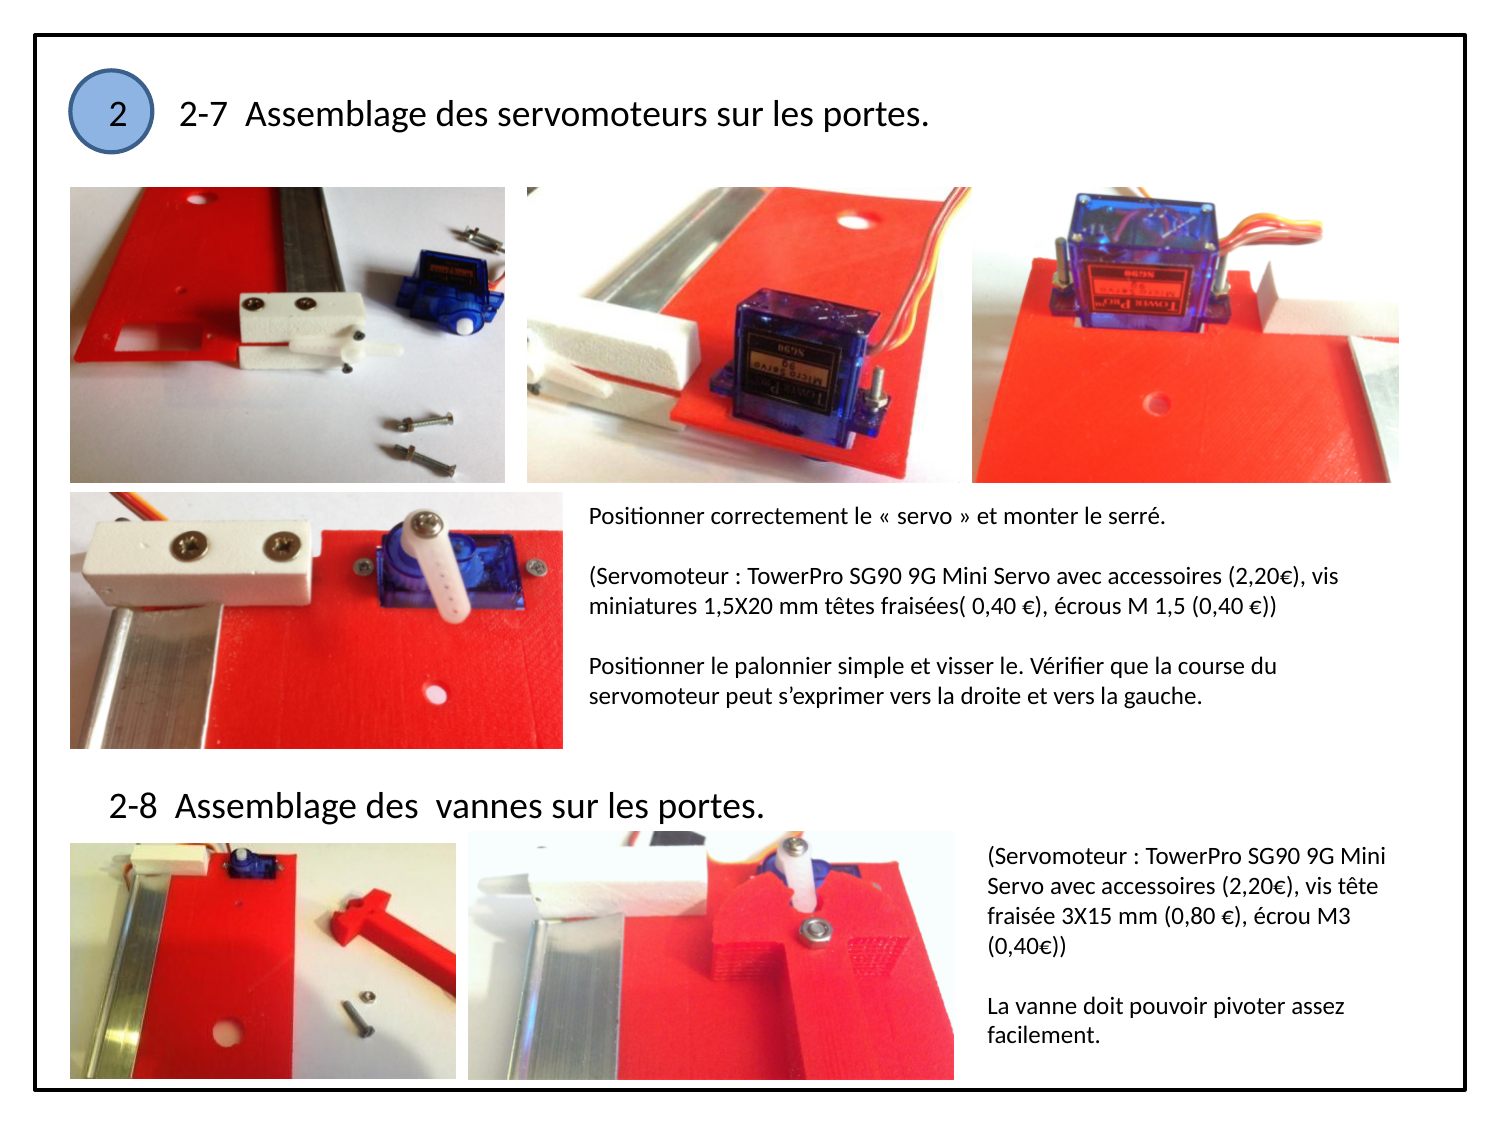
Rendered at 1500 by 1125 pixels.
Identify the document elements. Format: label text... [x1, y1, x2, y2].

picture [70, 187, 505, 483]
text_box Positionner correctement le « servo » et monter le serré. (Servomoteur : TowerPro SG90 9G Mini Servo avec accessoires (2,20€), vis miniatures 1,5X20 mm têtes fraisées( 0,40 €), écrous M 1,5 (0,40 €)) Positionner le palonnier simple et visser le. Vérifier que la course du servomoteur peut s’exprimer vers la droite et vers la gauche. [574, 492, 1407, 717]
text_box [70, 70, 153, 153]
picture [527, 187, 1399, 483]
text_box (Servomoteur : TowerPro SG90 9G Mini Servo avec accessoires (2,20€), vis tête fraisée 3X15 mm (0,80 €), écrou M3 (0,40€)) La vanne doit pouvoir pivoter assez facilement. [972, 832, 1442, 1057]
text_box 2-7 Assemblage des servomoteurs sur les portes. [164, 81, 1430, 142]
picture [468, 831, 954, 1080]
text_box [33, 33, 1467, 1092]
picture [70, 491, 563, 749]
text_box 2-8 Assemblage des vannes sur les portes. [93, 773, 1360, 834]
picture [70, 843, 457, 1079]
